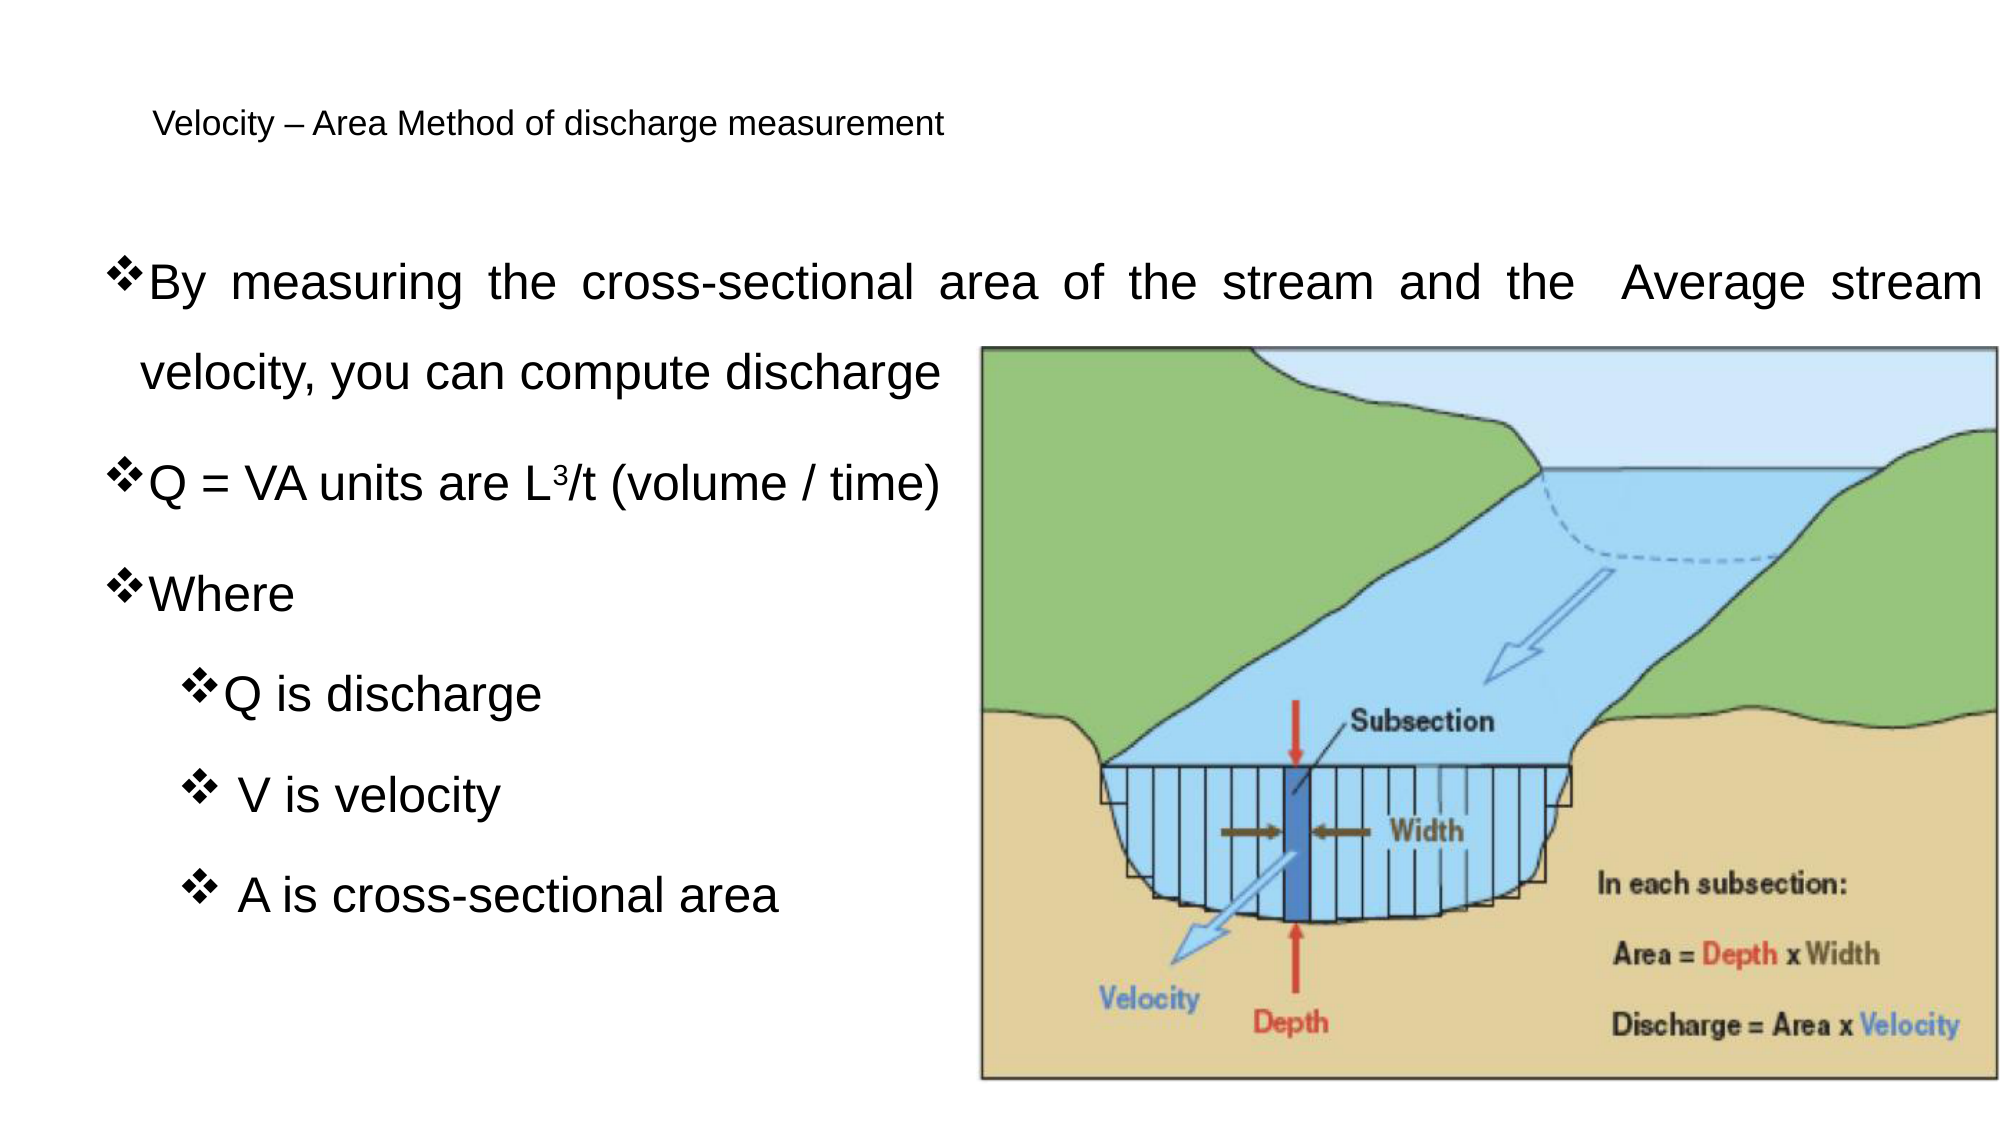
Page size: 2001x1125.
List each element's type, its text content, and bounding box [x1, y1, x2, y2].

picture [976, 346, 2000, 1084]
title Velocity – Area Method of discharge measurement [137, 41, 1863, 212]
list By measuring the cross-sectional area of the stream and the Average stream velocity, you can compute discharge Q = VA units are L3/t (volume / time) Where Q is discharge V is velocity A is cross-sectional area [87, 212, 2000, 1084]
